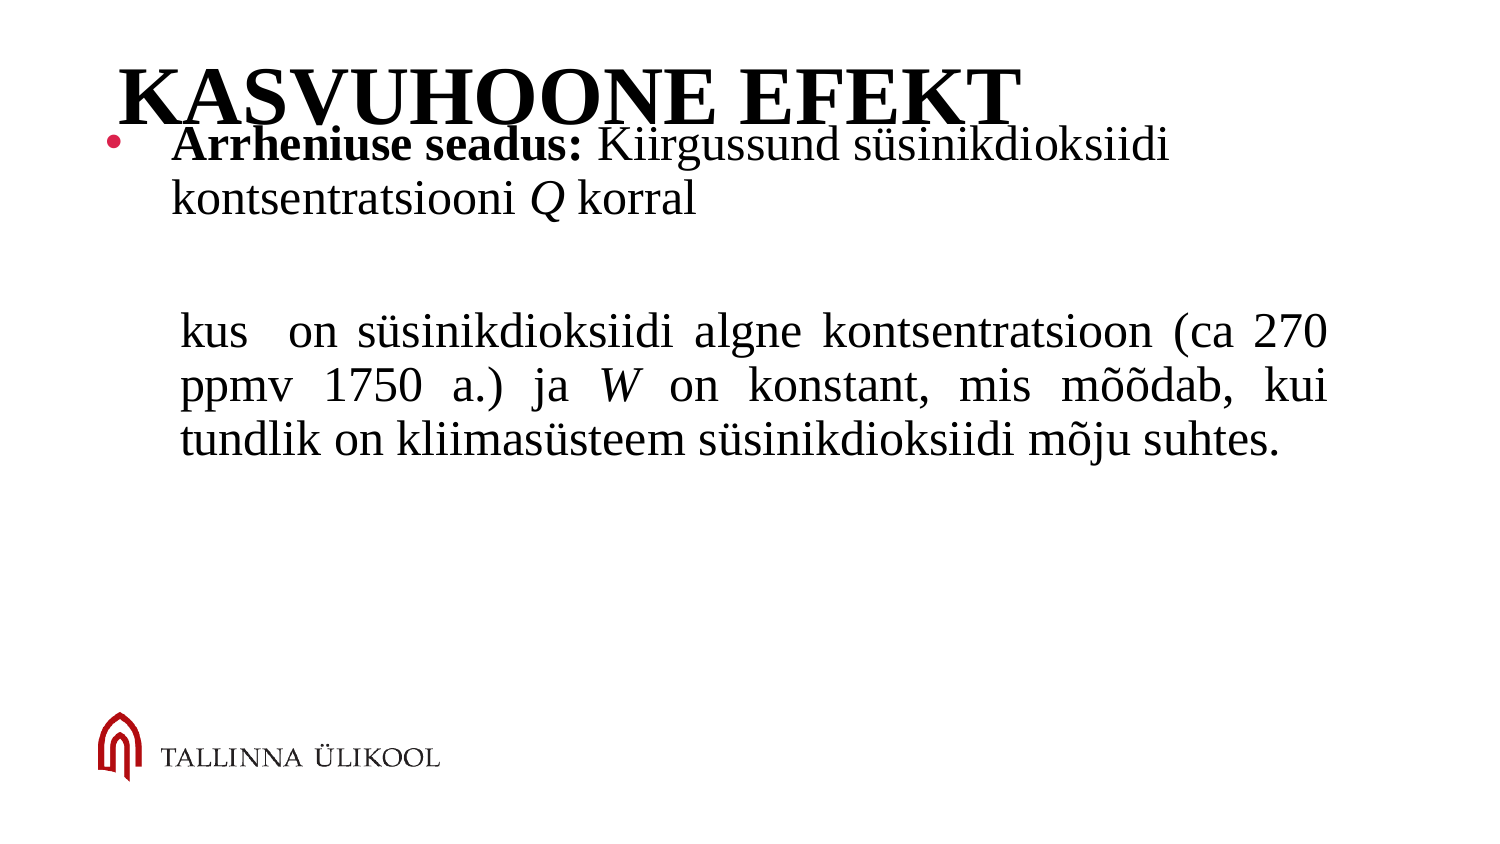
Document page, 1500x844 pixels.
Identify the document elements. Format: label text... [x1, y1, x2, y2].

title Kasvuhoone efekt [103, 39, 1047, 131]
picture [98, 711, 440, 782]
